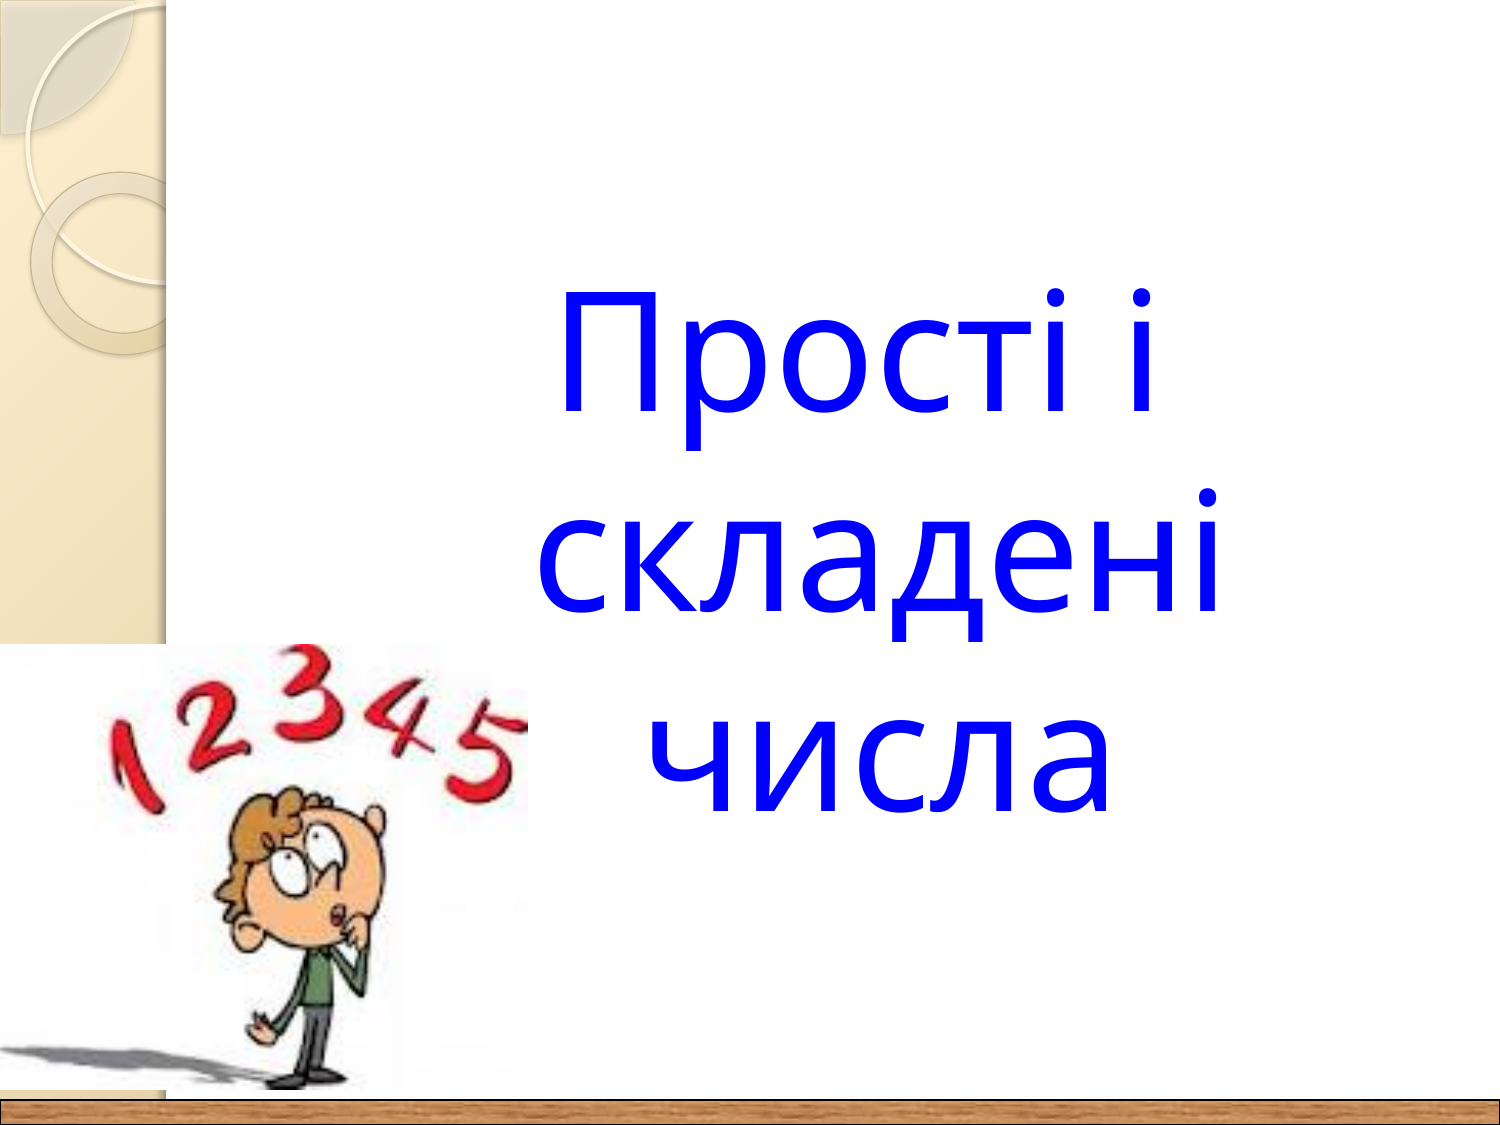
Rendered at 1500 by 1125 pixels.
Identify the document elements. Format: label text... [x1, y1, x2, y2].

text_box [0, 1100, 1500, 1125]
list Прості і складені числа [235, 237, 1466, 1025]
picture [0, 644, 528, 1091]
